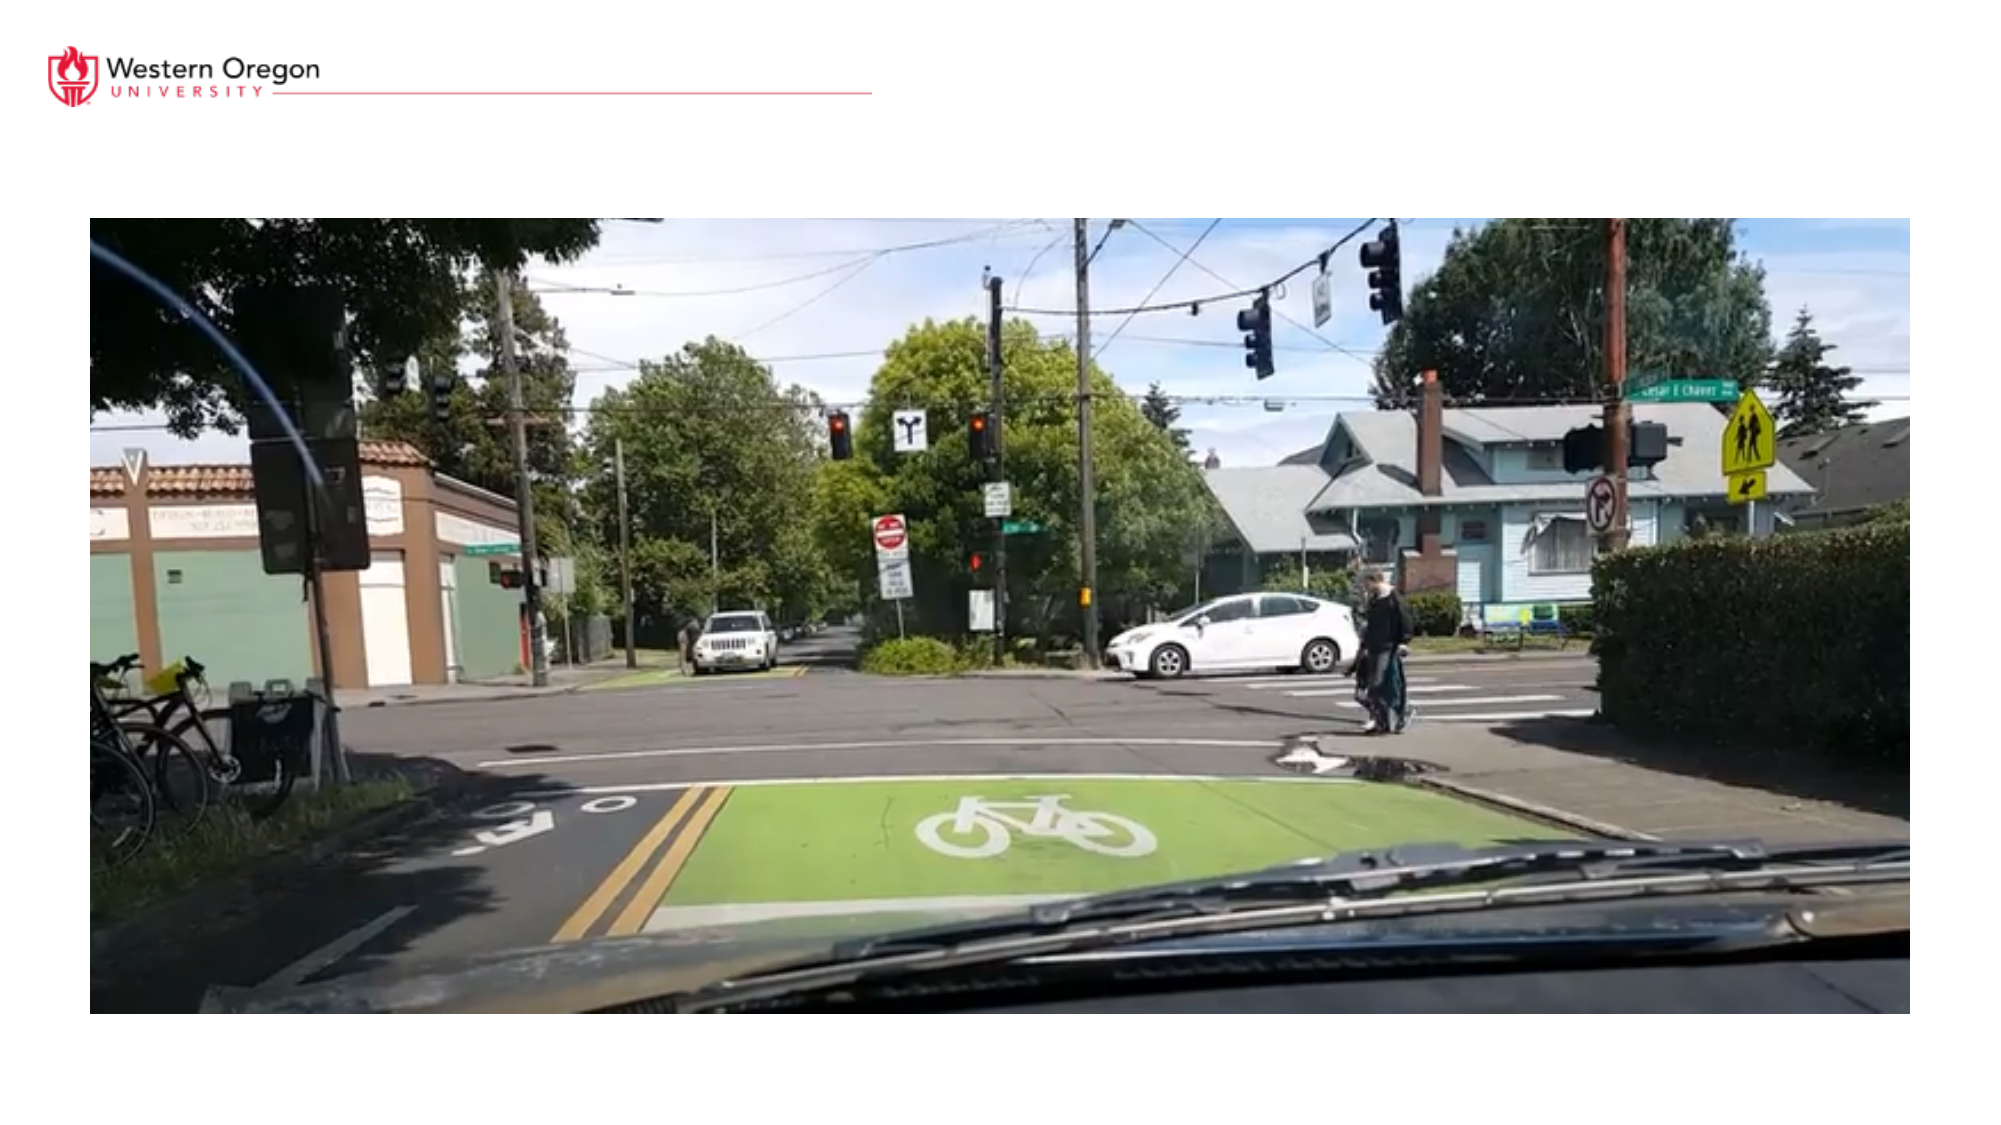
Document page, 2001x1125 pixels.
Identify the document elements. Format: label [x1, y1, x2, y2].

list [90, 218, 1910, 1014]
picture [48, 46, 872, 107]
